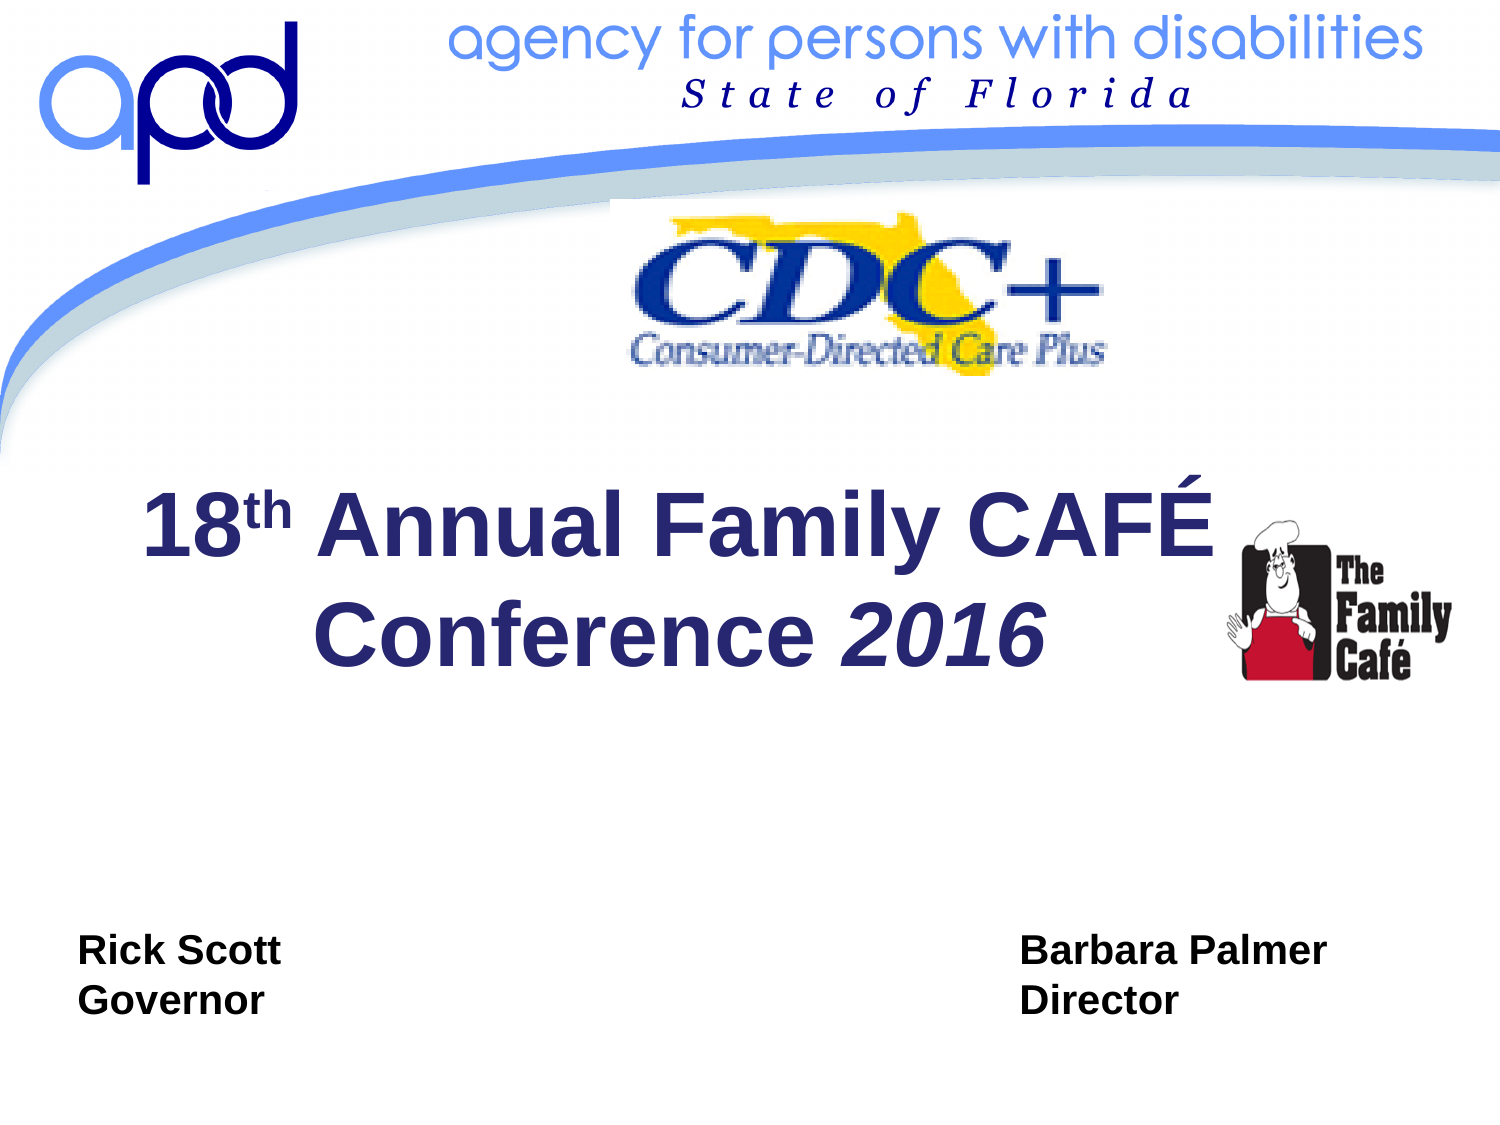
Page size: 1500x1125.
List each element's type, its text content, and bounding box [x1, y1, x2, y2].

text_box 18th Annual Family CAFÉ Conference 2016 [79, 347, 1280, 827]
picture [0, 0, 1500, 486]
text_box Barbara Palmer Director [1004, 915, 1344, 1031]
text_box Rick Scott Governor [62, 915, 325, 1031]
text_box [224, 599, 1275, 738]
picture [1220, 506, 1480, 694]
